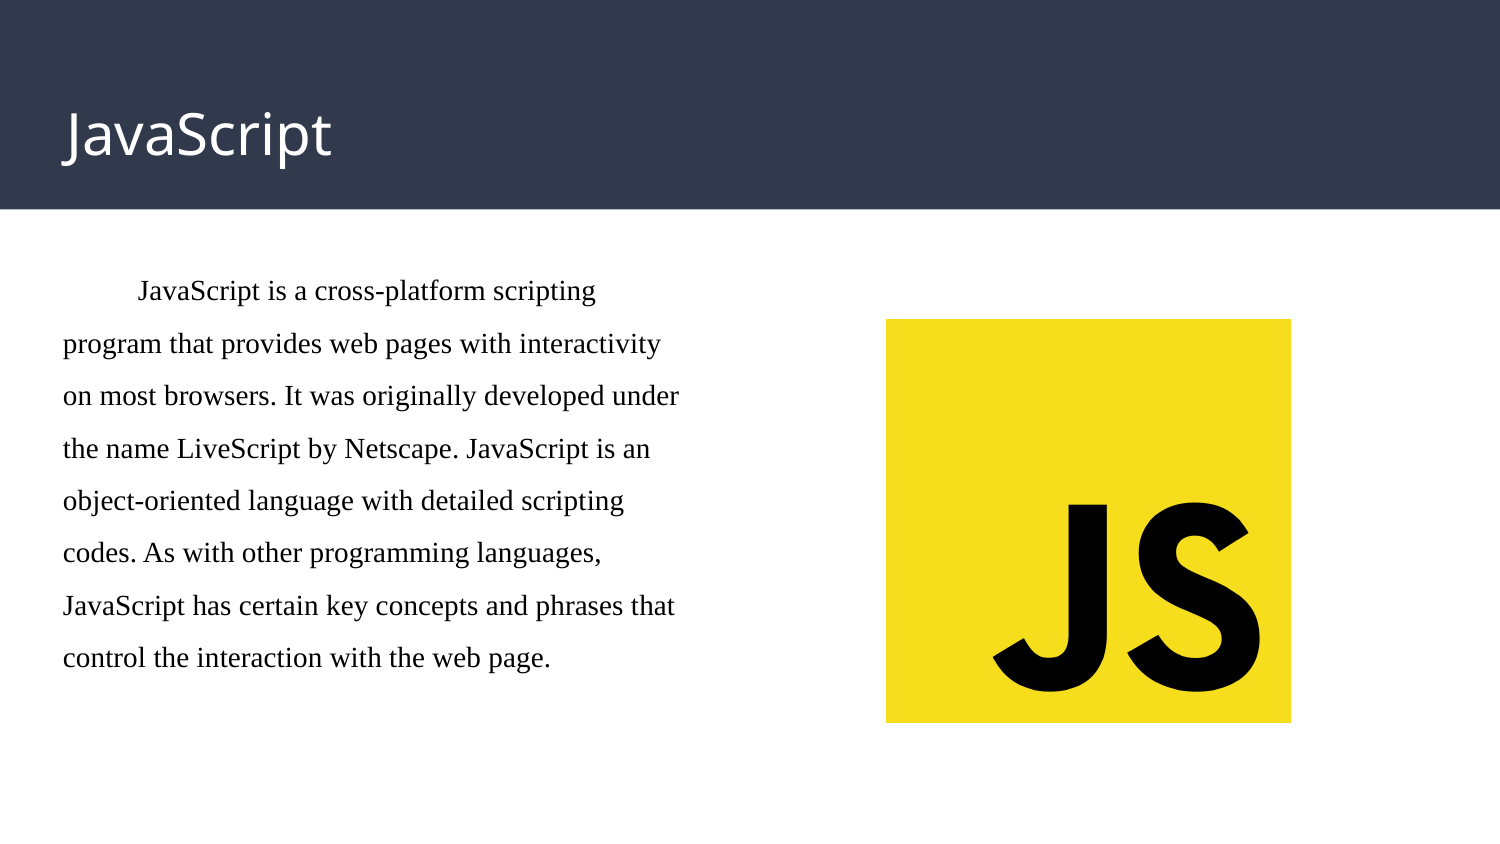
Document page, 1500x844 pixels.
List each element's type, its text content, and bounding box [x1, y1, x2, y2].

text_box JavaScript is a cross-platform scripting program that provides web pages with interactivity on most browsers. It was originally developed under the name LiveScript by Netscape. JavaScript is an object-oriented language with detailed scripting codes. As with other programming languages, JavaScript has certain key concepts and phrases that control the interaction with the web page. [47, 239, 713, 803]
title JavaScript [51, 82, 1449, 185]
picture [886, 318, 1291, 723]
